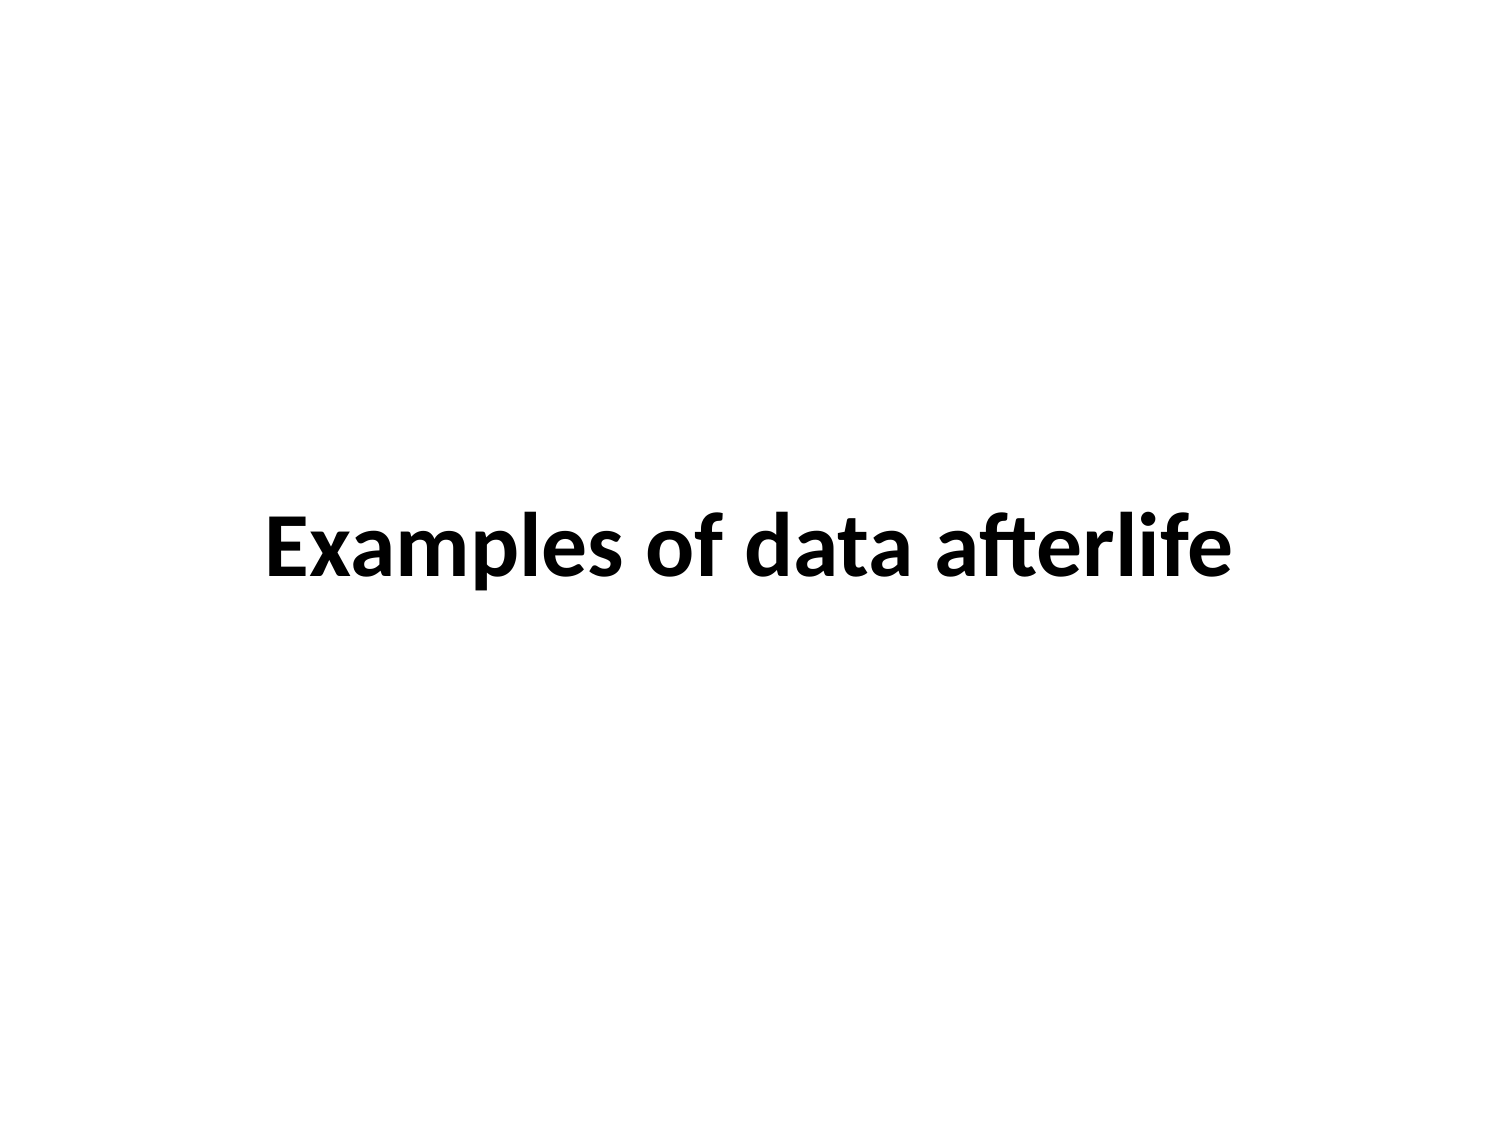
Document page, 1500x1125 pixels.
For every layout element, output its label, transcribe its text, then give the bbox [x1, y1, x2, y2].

title Examples of data afterlife [75, 445, 1425, 634]
